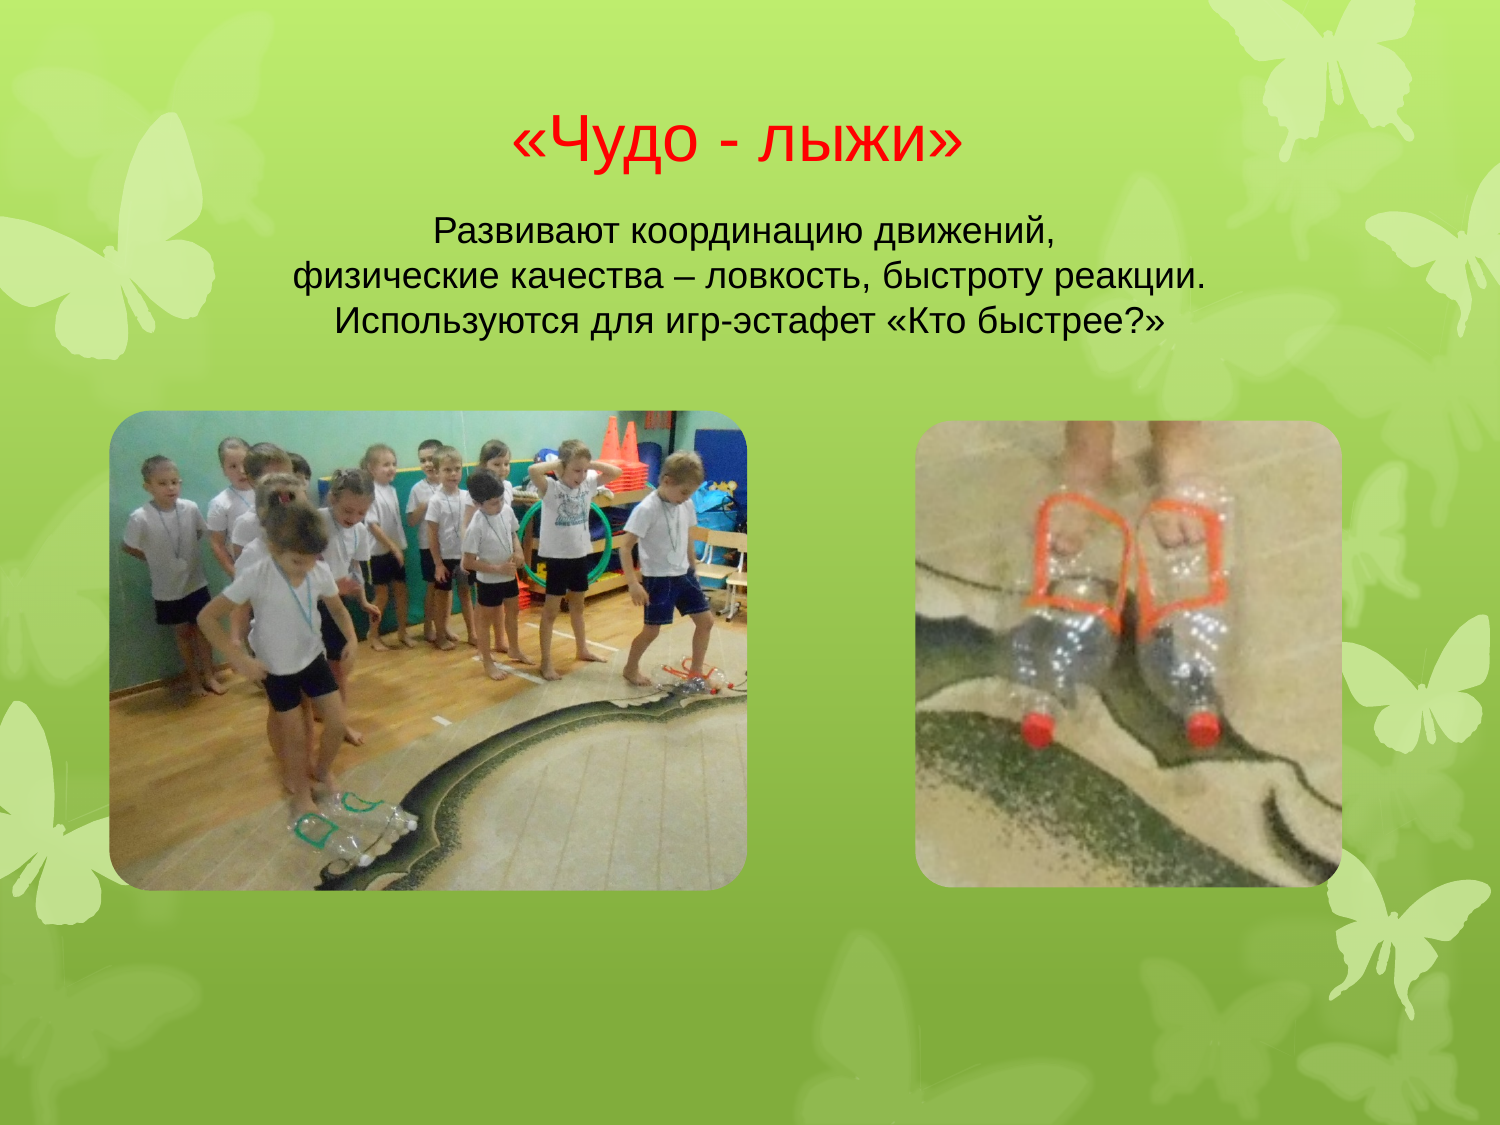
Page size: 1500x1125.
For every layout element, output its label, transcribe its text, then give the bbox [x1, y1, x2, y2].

text_box Развивают координацию движений, физические качества – ловкость, быстроту реакции. Используются для игр-эстафет «Кто быстрее?» [100, 198, 1400, 349]
picture [915, 420, 1343, 888]
text_box «Чудо - лыжи» [29, 54, 1447, 216]
picture [109, 410, 748, 891]
